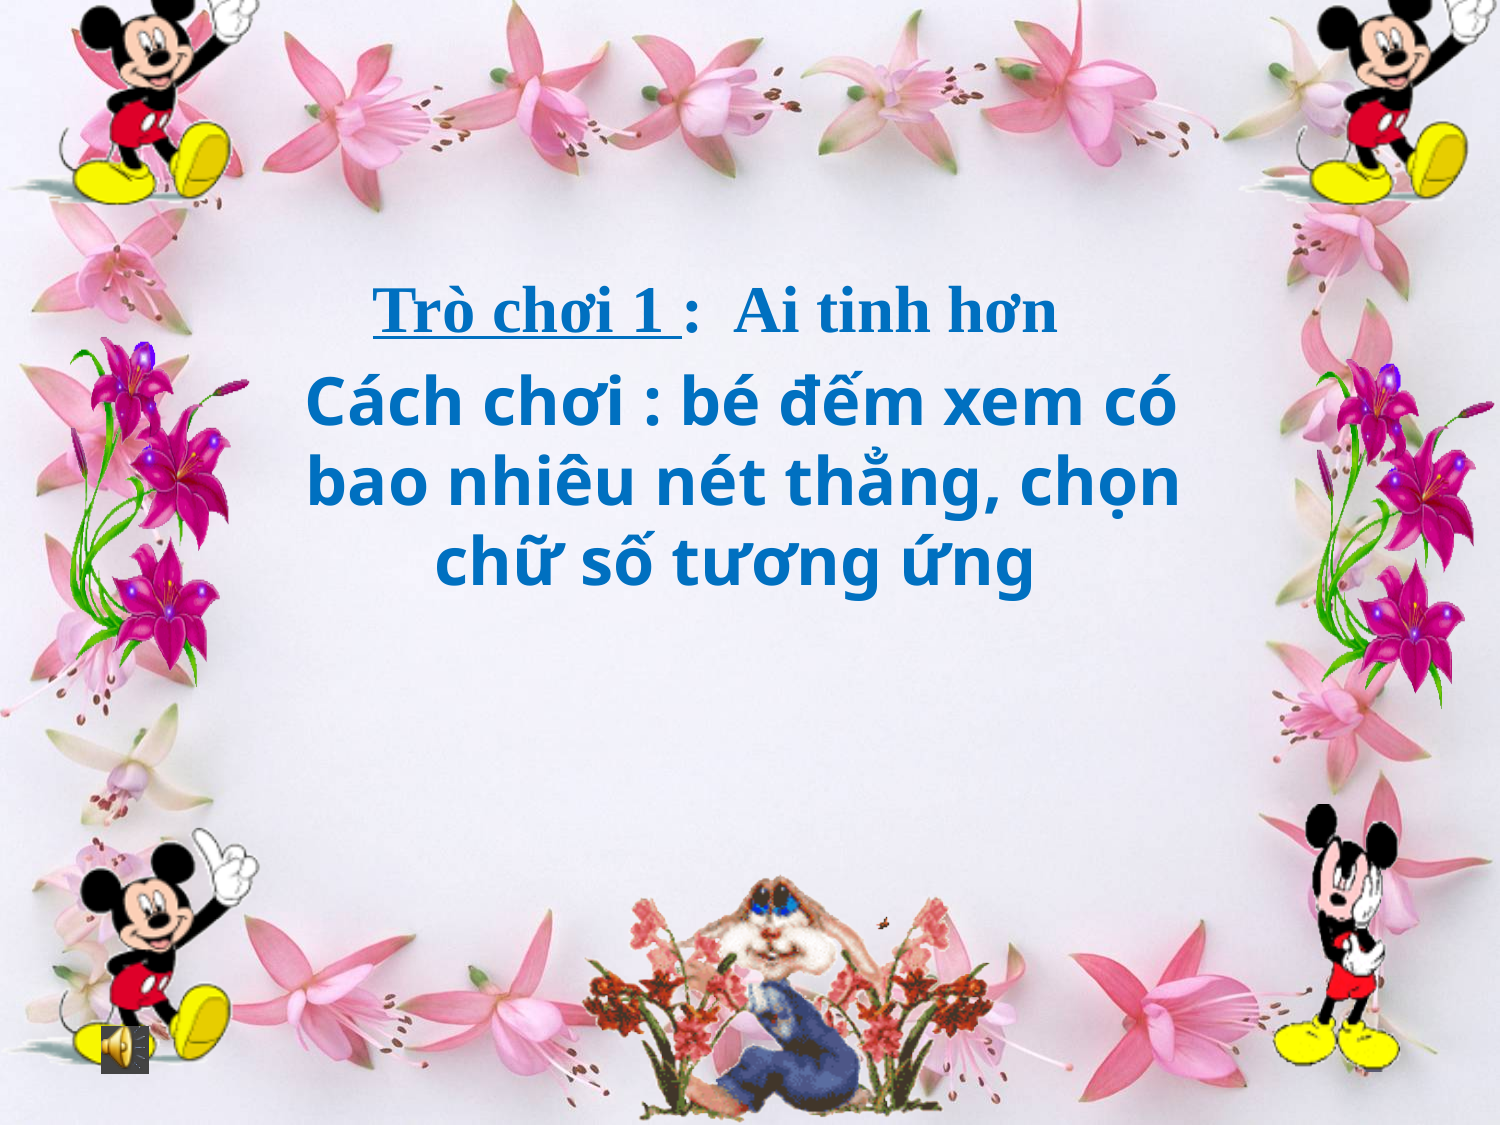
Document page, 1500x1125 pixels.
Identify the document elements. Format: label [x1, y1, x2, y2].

picture [1199, 803, 1476, 1073]
picture [0, 0, 263, 210]
picture [24, 312, 255, 712]
picture [574, 871, 1001, 1125]
picture [1237, 0, 1500, 210]
picture [0, 809, 263, 1073]
list [0, 0, 1500, 1125]
picture [1270, 334, 1500, 734]
list [99, 1024, 151, 1076]
